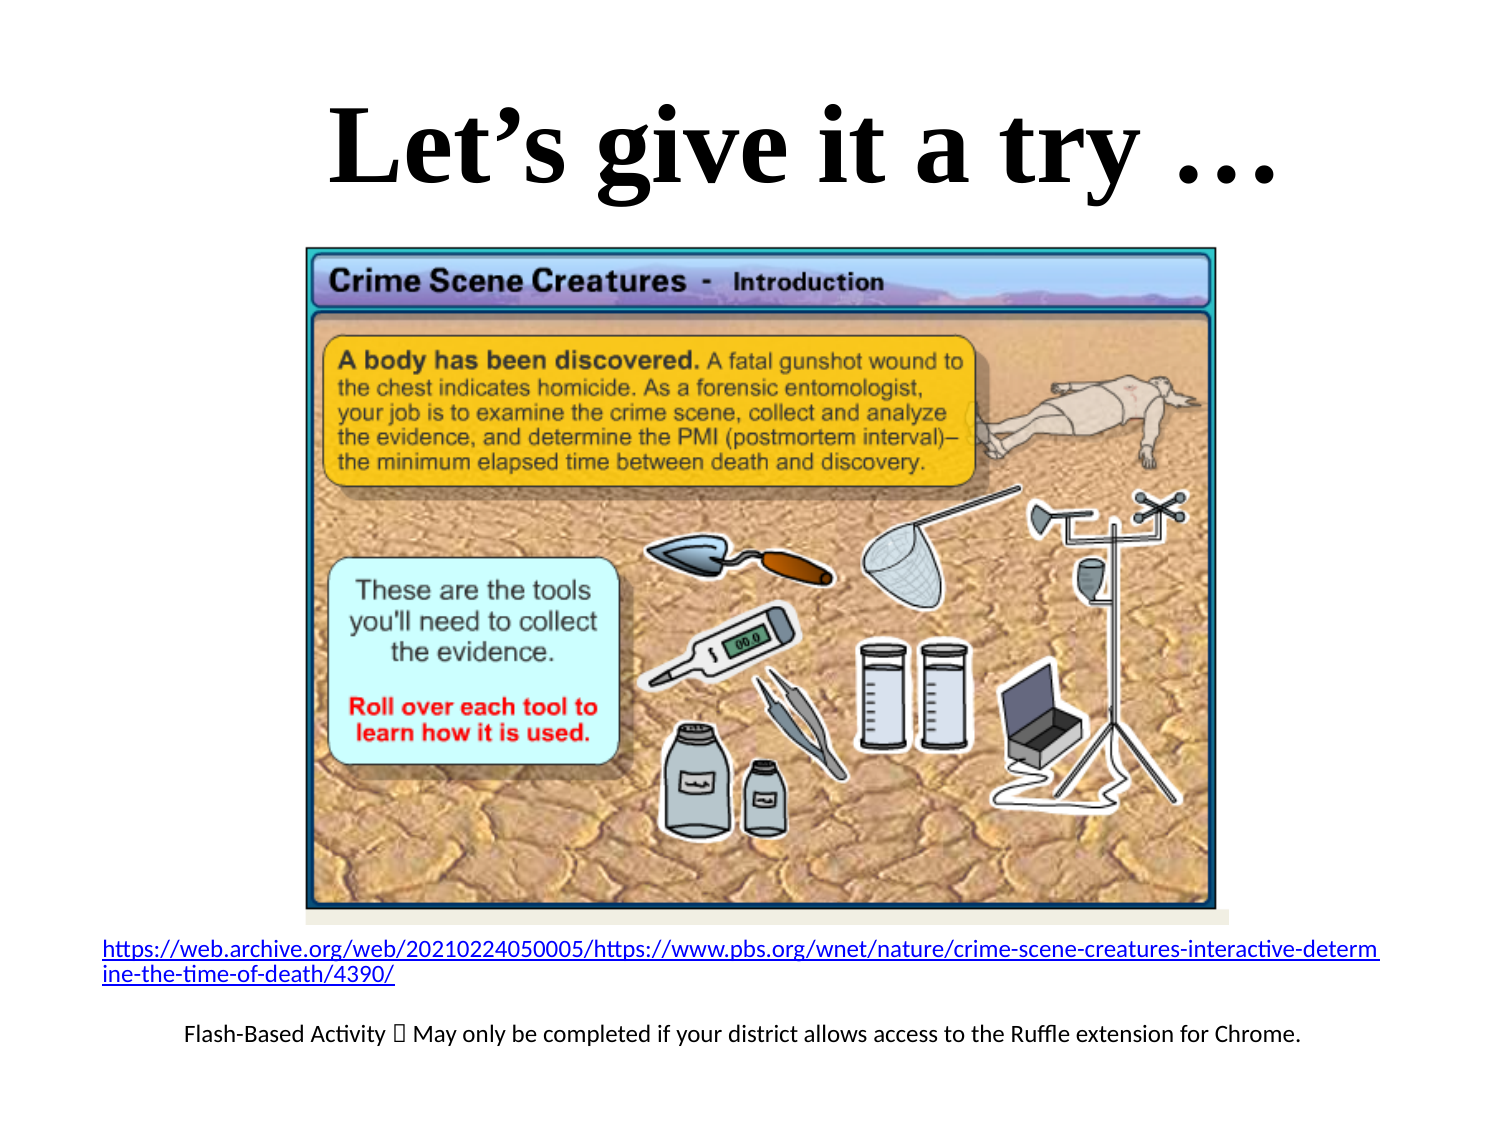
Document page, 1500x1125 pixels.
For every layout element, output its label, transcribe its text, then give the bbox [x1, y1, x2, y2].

text_box Let’s give it a try … [237, 62, 1375, 213]
picture [287, 224, 1230, 926]
text_box https://web.archive.org/web/20210224050005/https://www.pbs.org/wnet/nature/crime-scene-creatures-interactive-determine-the-time-of-death/4390/ Flash-Based Activity  May only be completed if your district allows access to the Ruffle extension for Chrome. [87, 924, 1400, 1030]
